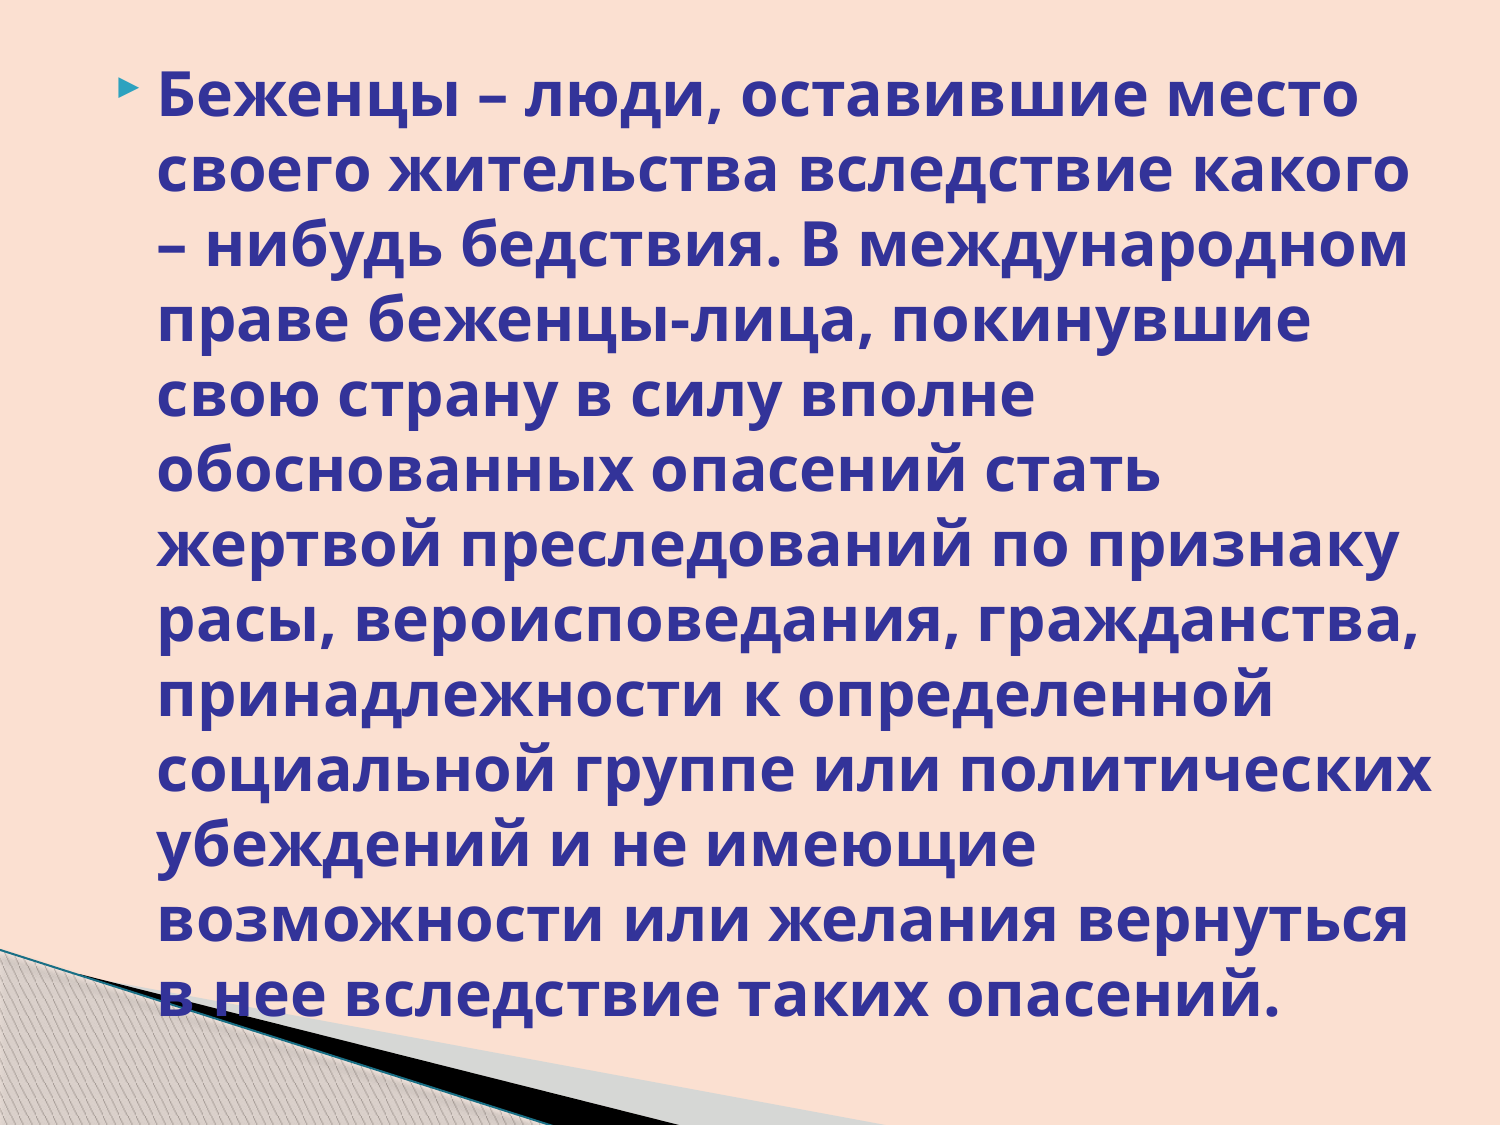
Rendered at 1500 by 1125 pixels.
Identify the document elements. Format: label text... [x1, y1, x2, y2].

list Беженцы – люди, оставившие место своего жительства вследствие какого – нибудь бедствия. В международном праве беженцы-лица, покинувшие свою страну в силу вполне обоснованных опасений стать жертвой преследований по признаку расы, вероисповедания, гражданства, принадлежности к определенной социальной группе или политических убеждений и не имеющие возможности или желания вернуться в нее вследствие таких опасений. [82, 46, 1454, 1067]
